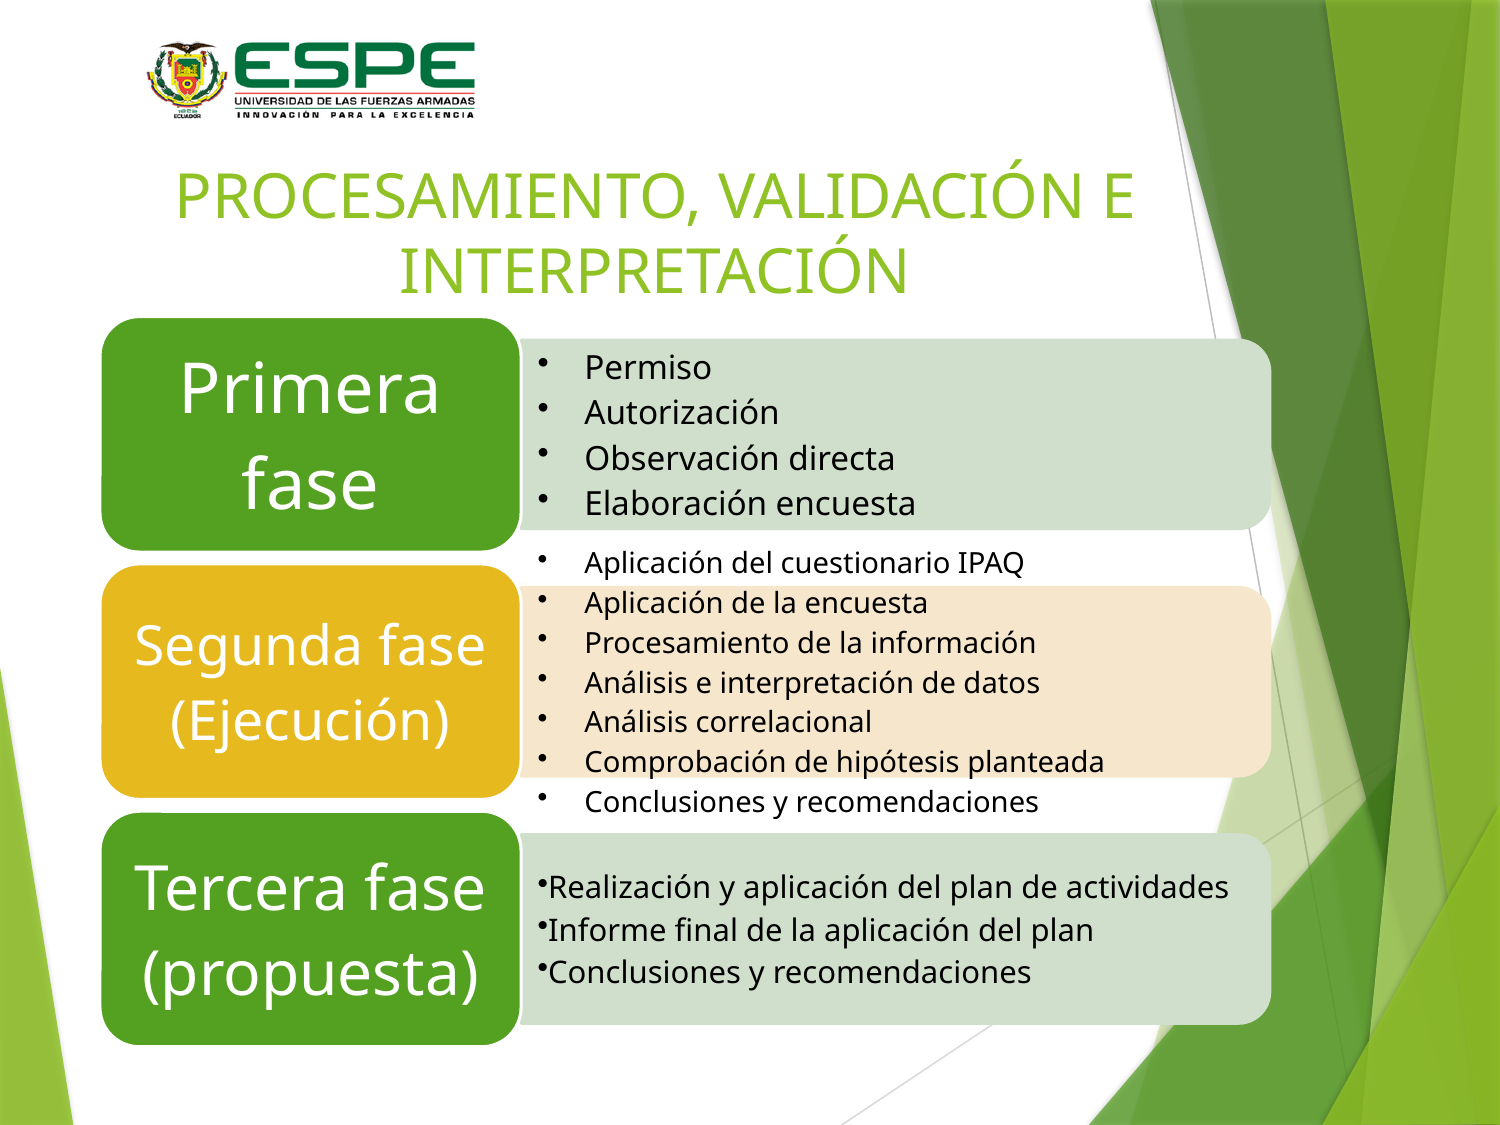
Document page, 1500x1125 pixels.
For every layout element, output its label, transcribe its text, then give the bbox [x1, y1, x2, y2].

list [99, 316, 1271, 1048]
picture [135, 30, 480, 126]
title PROCESAMIENTO, VALIDACIÓN E INTERPRETACIÓN [99, 149, 1211, 316]
